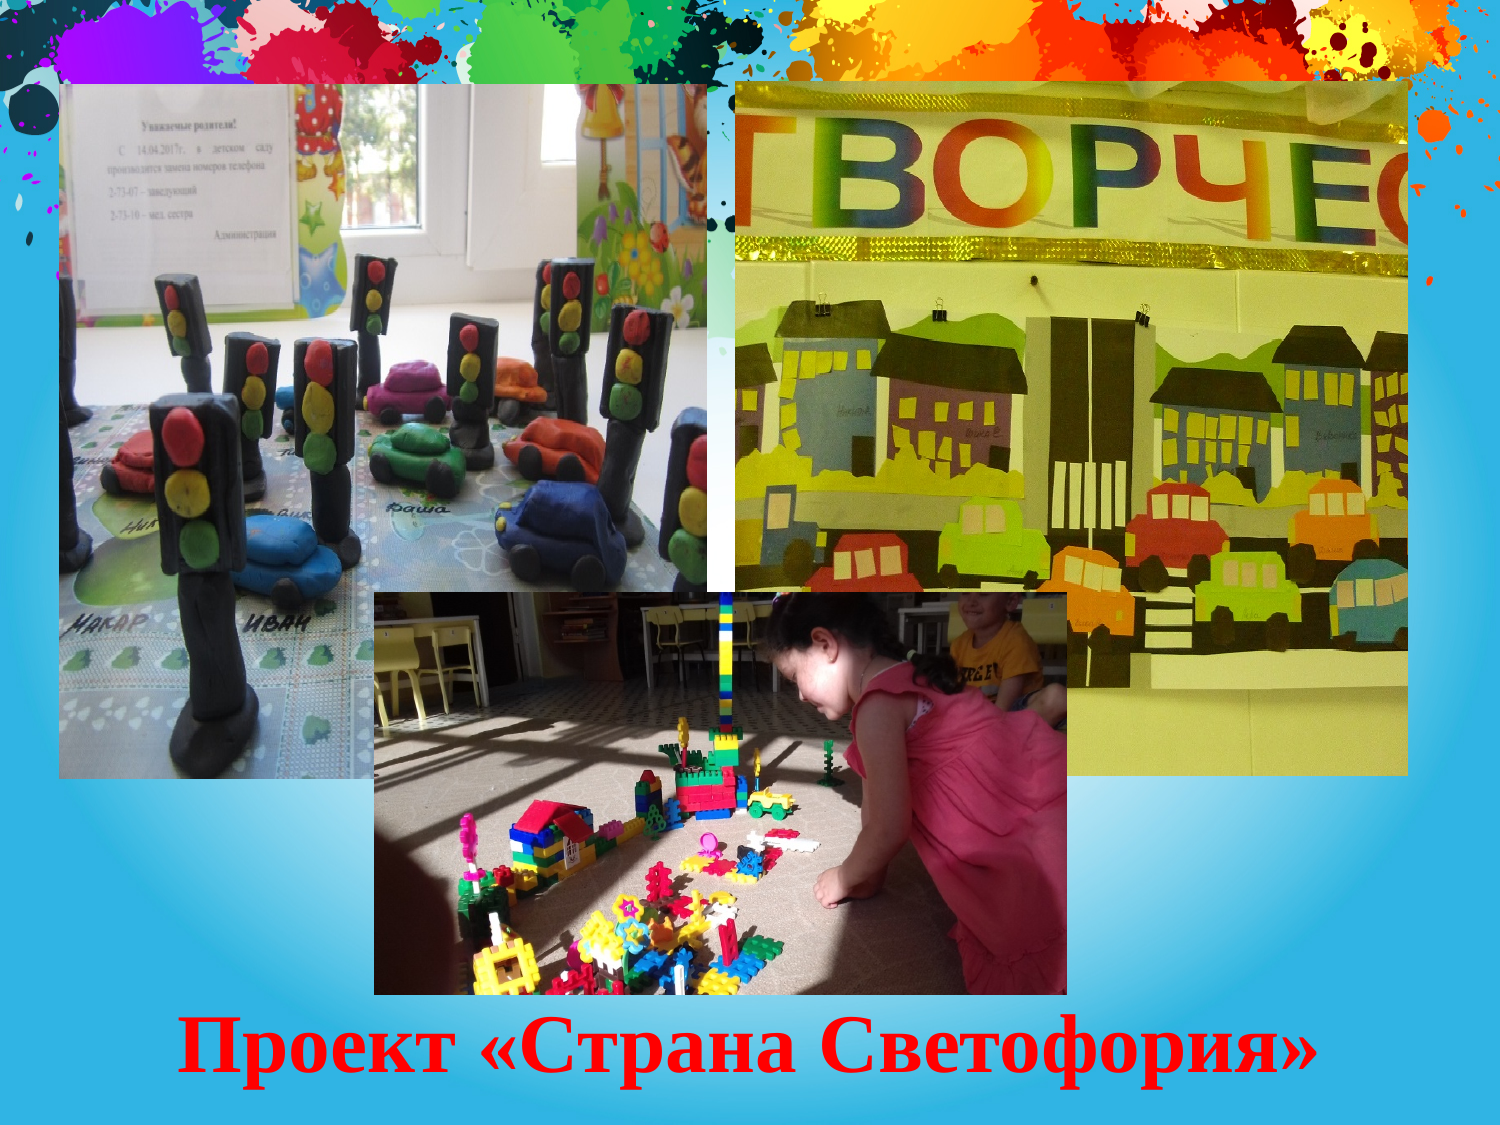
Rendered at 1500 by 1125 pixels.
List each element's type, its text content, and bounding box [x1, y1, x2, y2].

title Проект «Страна Светофория» [103, 966, 1397, 1125]
picture [0, 0, 1500, 1125]
